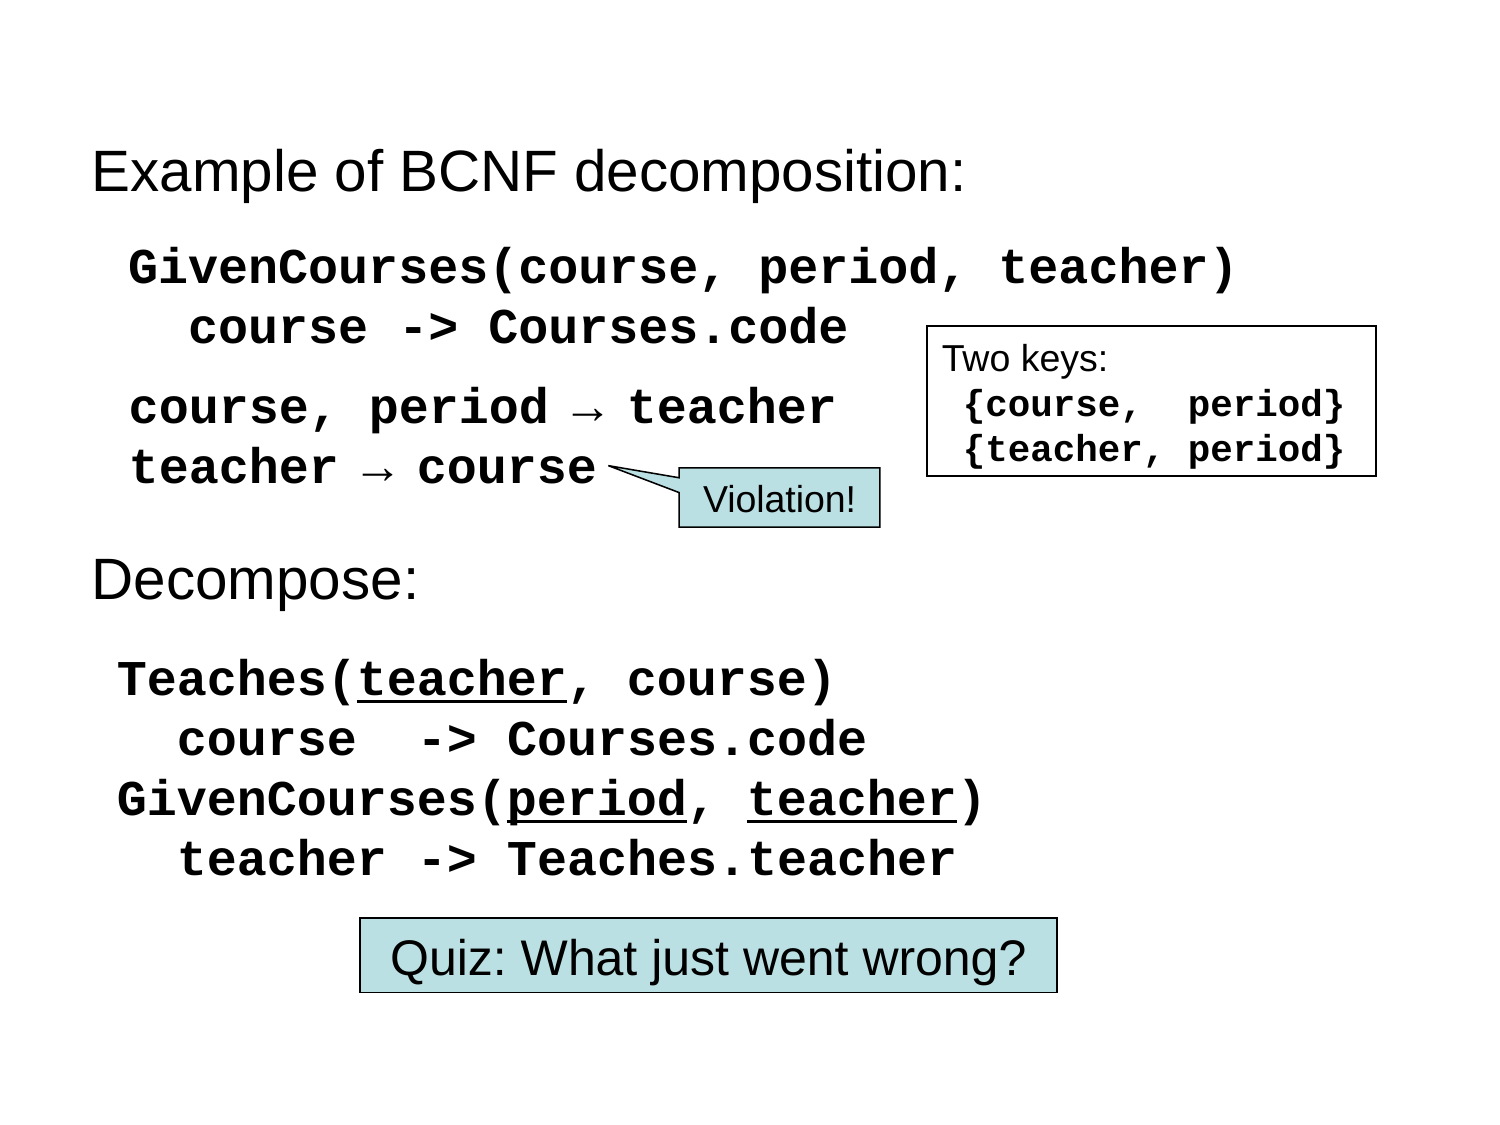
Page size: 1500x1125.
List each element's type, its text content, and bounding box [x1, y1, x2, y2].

text_box Quiz: What just went wrong? [360, 917, 1057, 993]
text_box Violation! [608, 465, 880, 528]
list Example of BCNF decomposition: Decompose: [76, 125, 1427, 868]
text_box course, period → teacher teacher → course [114, 366, 859, 502]
text_box Two keys: {course, period} {teacher, period} [927, 326, 1376, 476]
text_box Teaches(teacher, course) course -> Courses.code GivenCourses(period, teacher) teacher -> Teaches.teacher [102, 637, 1296, 893]
text_box GivenCourses(course, period, teacher) course -> Courses.code [113, 225, 1253, 361]
